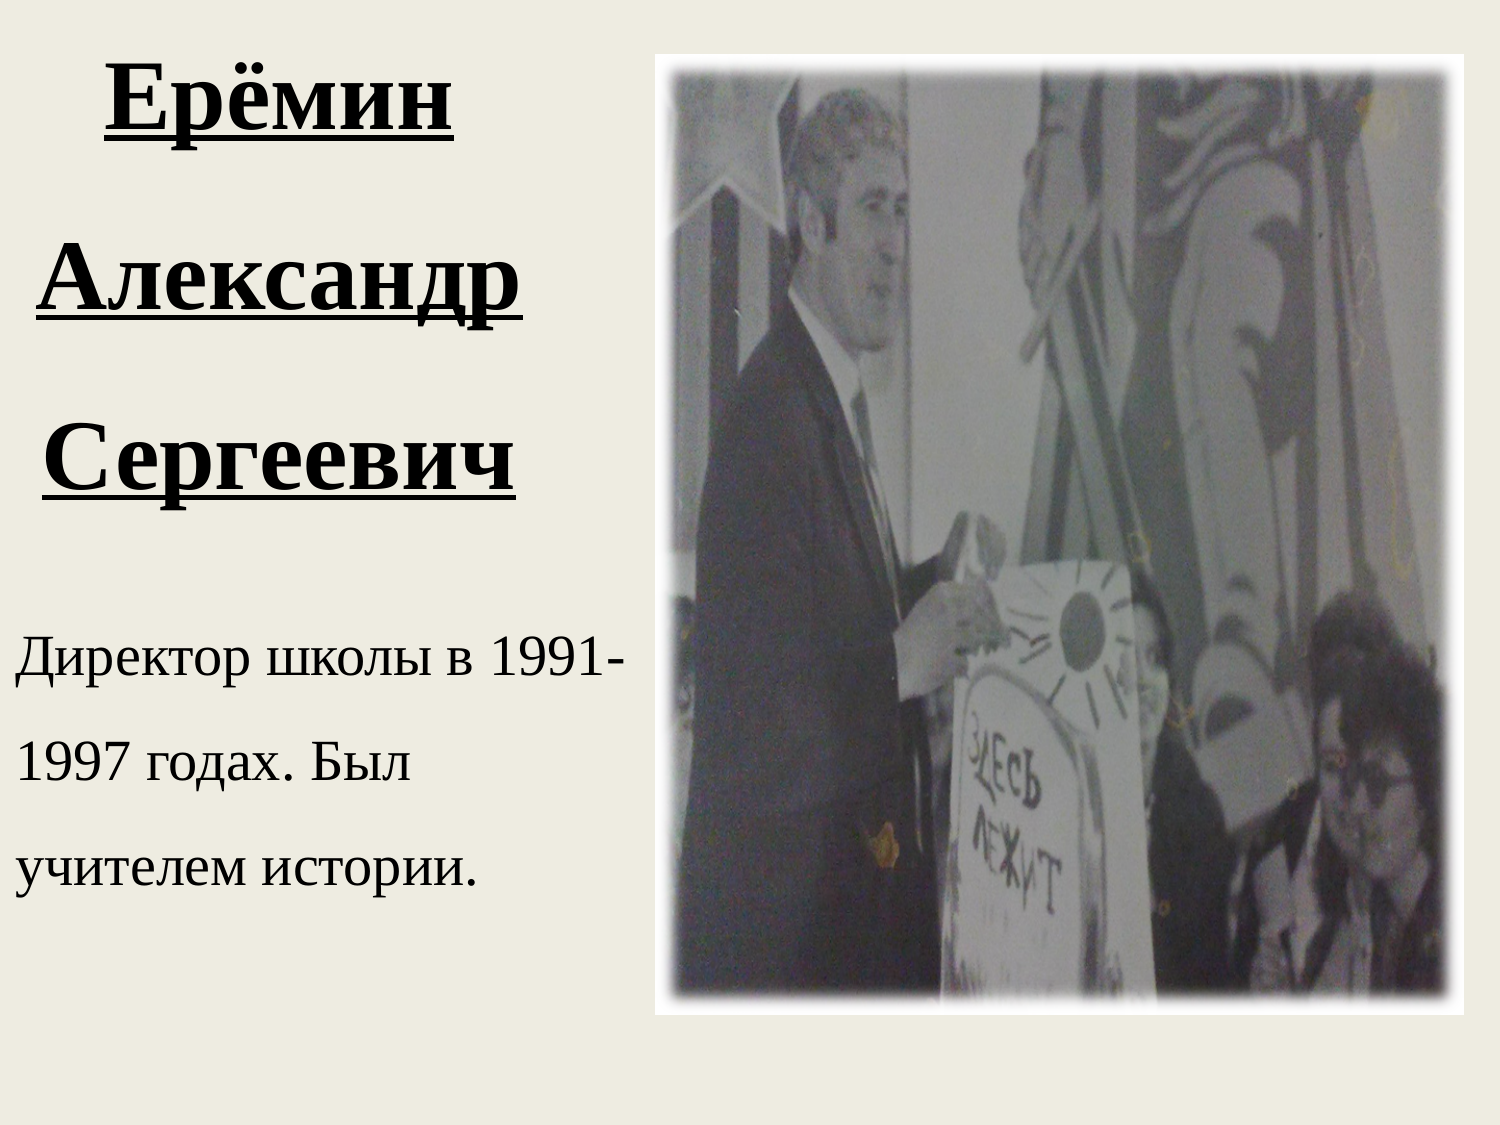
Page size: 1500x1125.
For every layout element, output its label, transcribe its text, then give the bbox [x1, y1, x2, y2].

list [655, 54, 1465, 1015]
list Директор школы в 1991-1997 годах. Был учителем истории. [0, 574, 656, 1125]
title Ерёмин Александр Сергеевич [0, 255, 559, 517]
